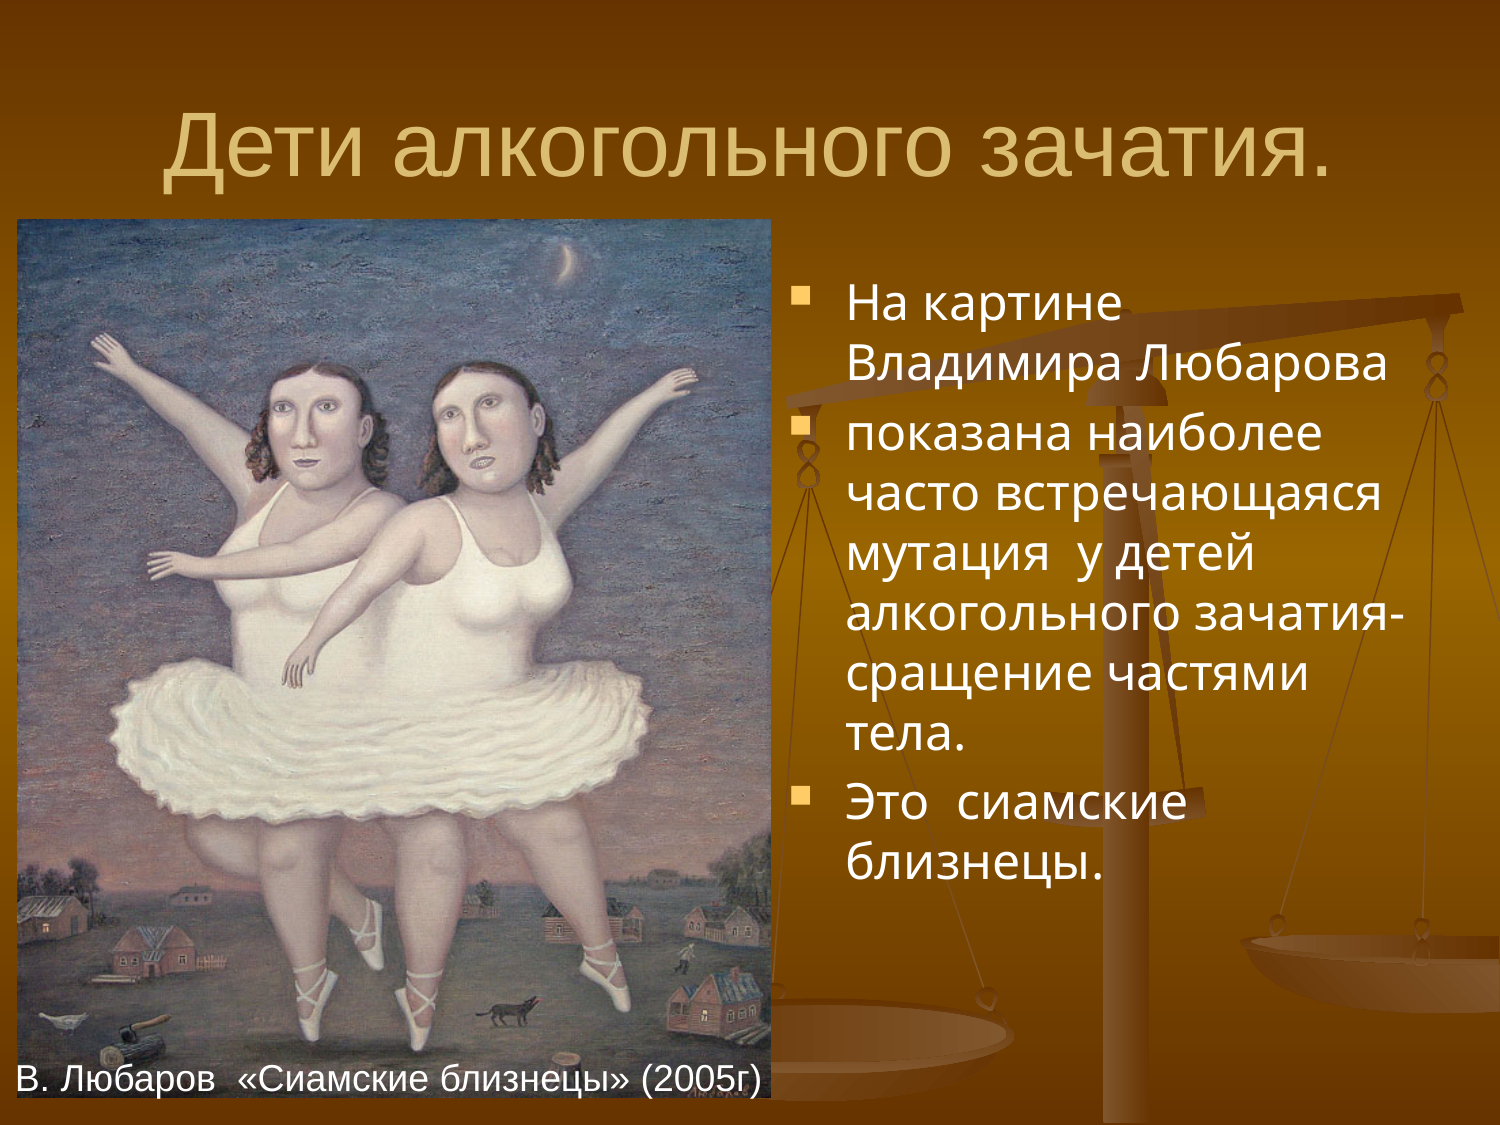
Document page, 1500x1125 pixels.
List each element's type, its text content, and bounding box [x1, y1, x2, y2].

text_box В. Любаров «Сиамские близнецы» (2005г) [0, 1046, 833, 1107]
title Дети алкогольного зачатия. [74, 45, 1426, 234]
picture [17, 219, 771, 1098]
list На картине Владимира Любарова показана наиболее часто встречающаяся мутация у детей алкогольного зачатия- сращение частями тела. Это сиамские близнецы. [776, 262, 1426, 1006]
